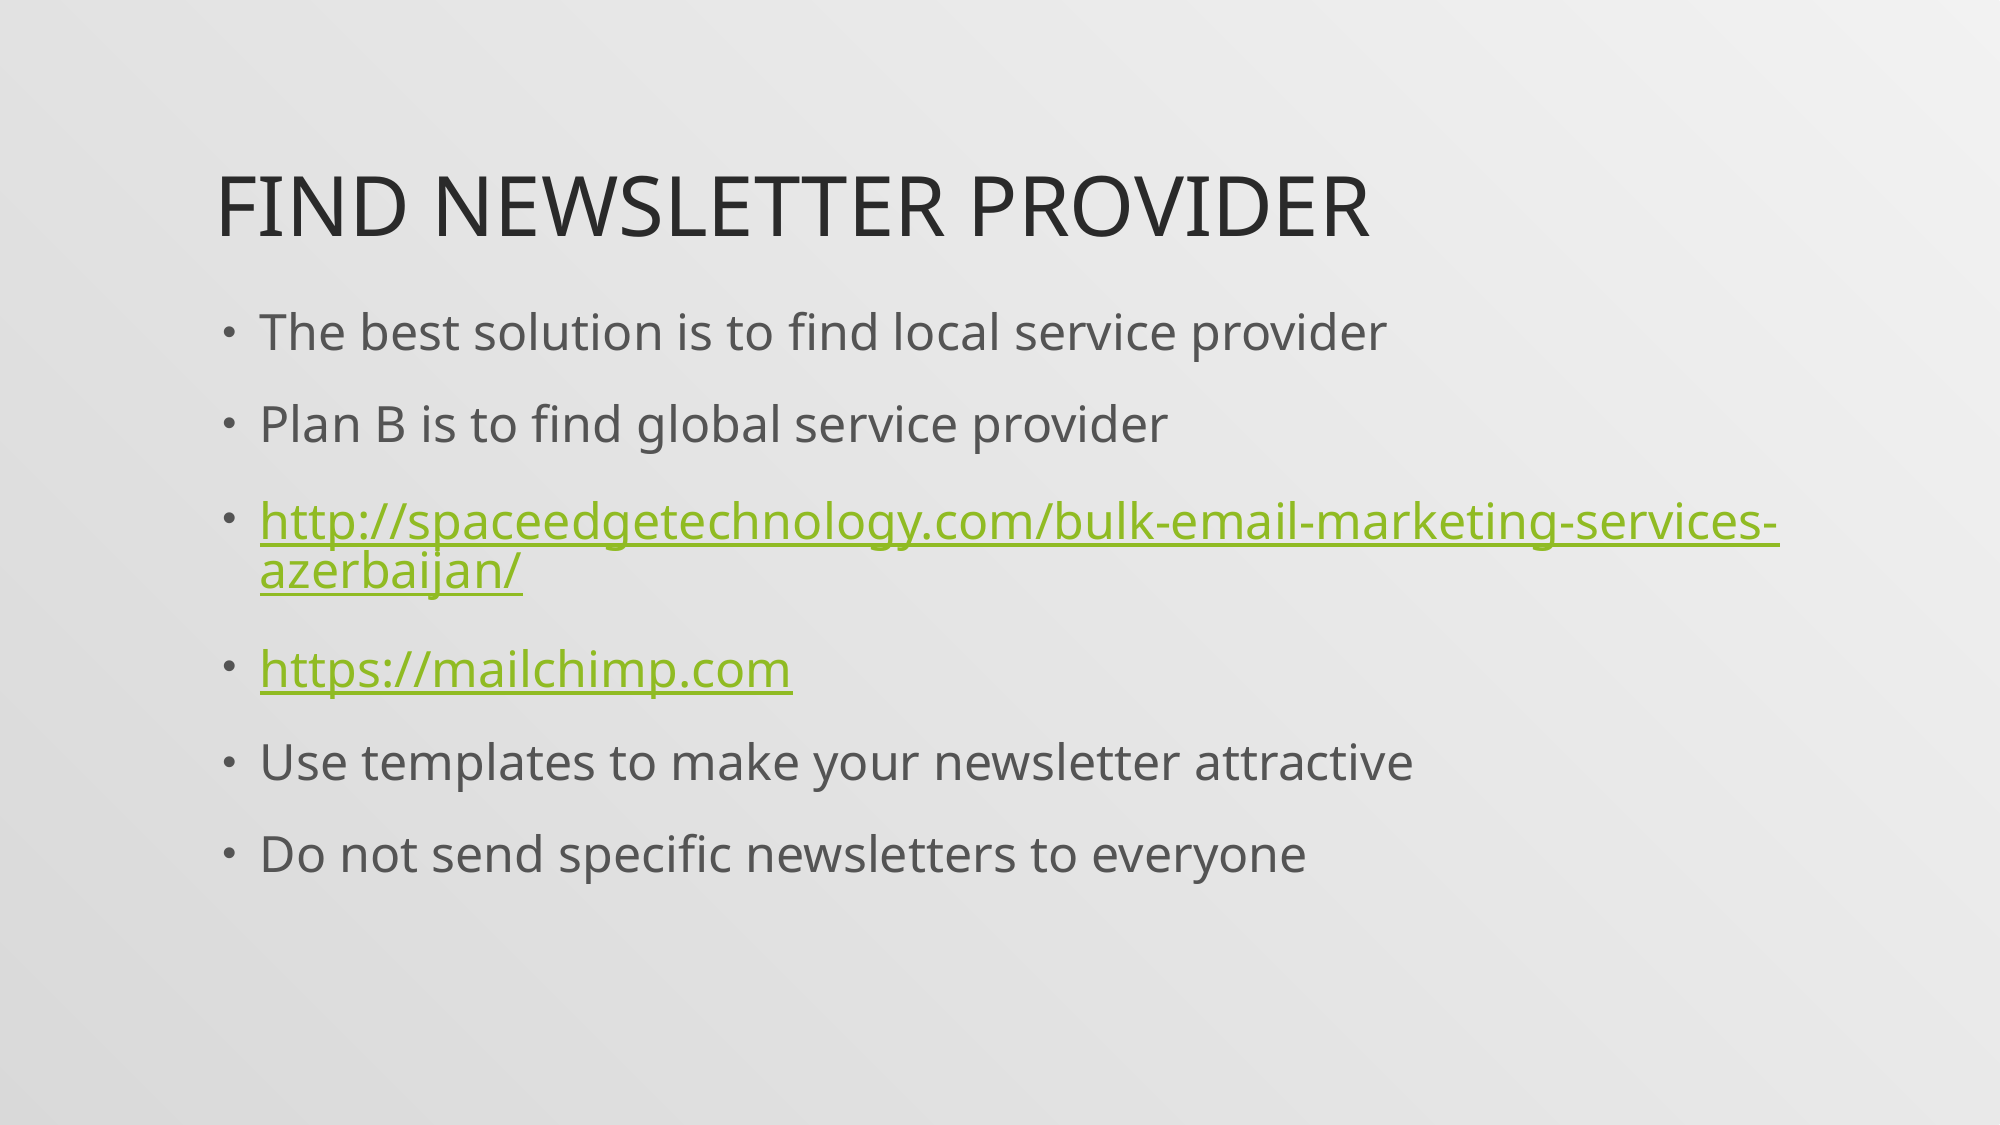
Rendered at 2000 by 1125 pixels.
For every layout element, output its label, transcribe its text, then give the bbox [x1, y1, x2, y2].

list The best solution is to find local service provider Plan B is to find global service provider http://spaceedgetechnology.com/bulk-email-marketing-services-azerbaijan/ https://mailchimp.com Use templates to make your newsletter attractive Do not send specific newsletters to everyone [199, 299, 1800, 1013]
title FIND NEWSLETTER PROVIDER [199, 45, 1800, 263]
